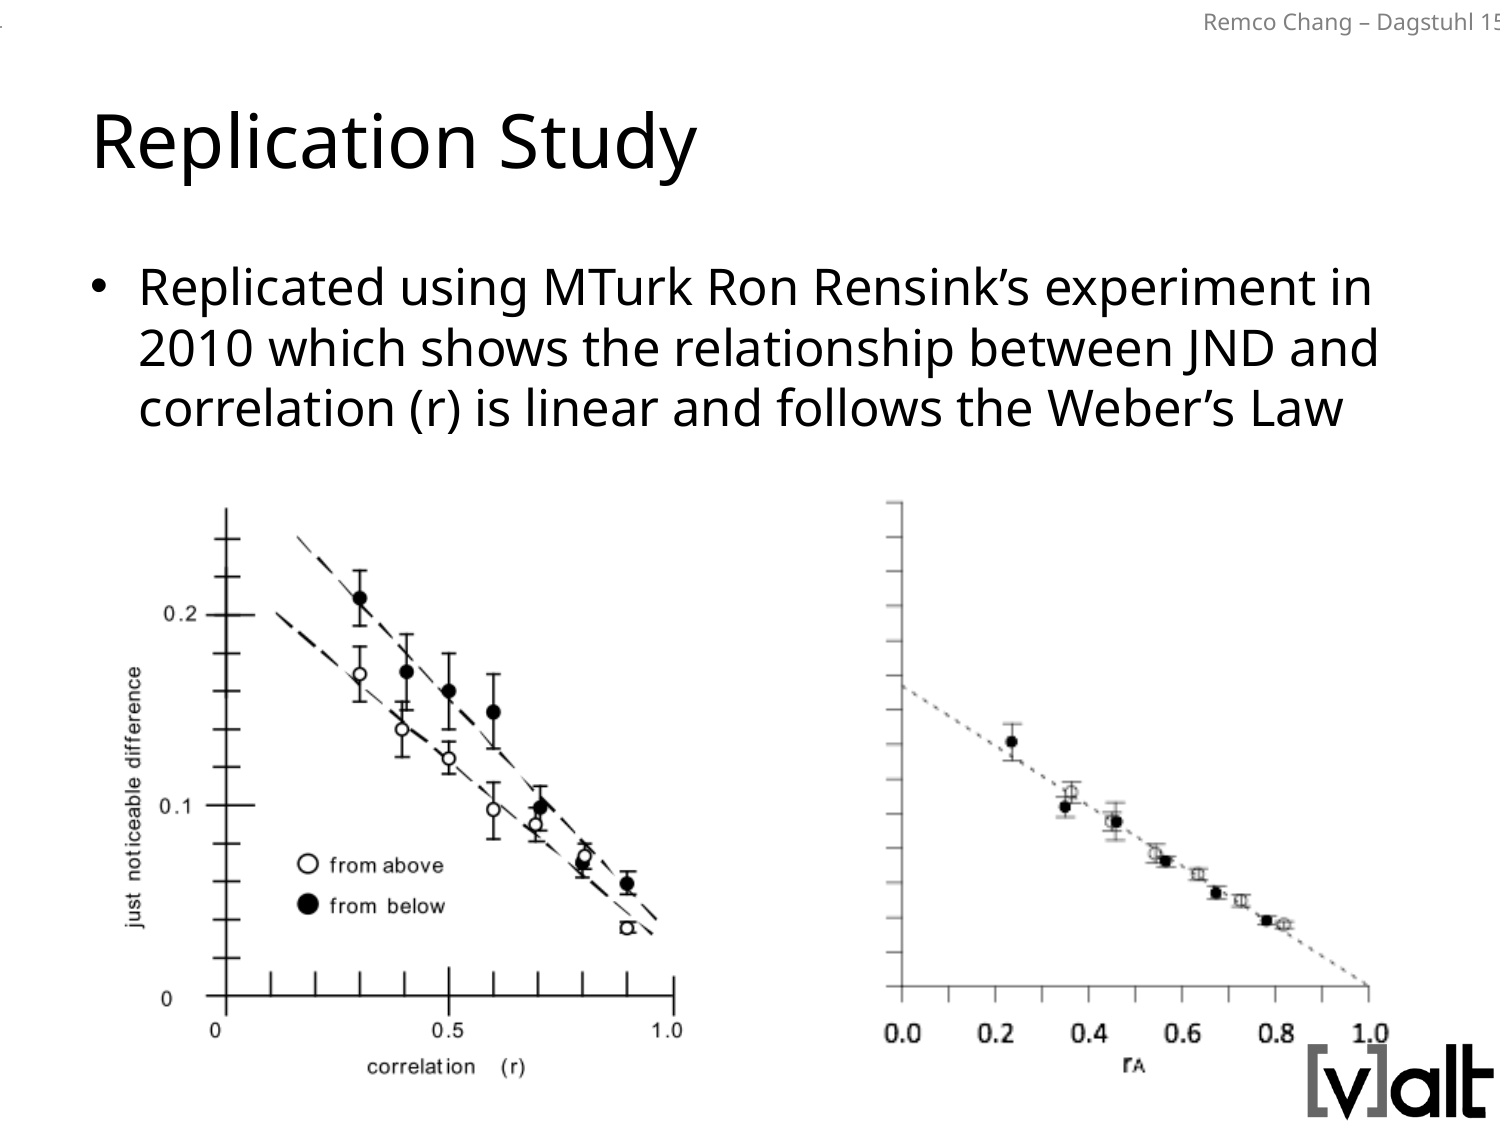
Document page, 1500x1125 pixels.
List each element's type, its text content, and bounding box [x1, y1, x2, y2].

picture [100, 487, 756, 1088]
list Replicated using MTurk Ron Rensink’s experiment in 2010 which shows the relationship between JND and correlation (r) is linear and follows the Weber’s Law [75, 247, 1425, 475]
title Replication Study [75, 45, 1425, 233]
picture [876, 489, 1500, 1125]
